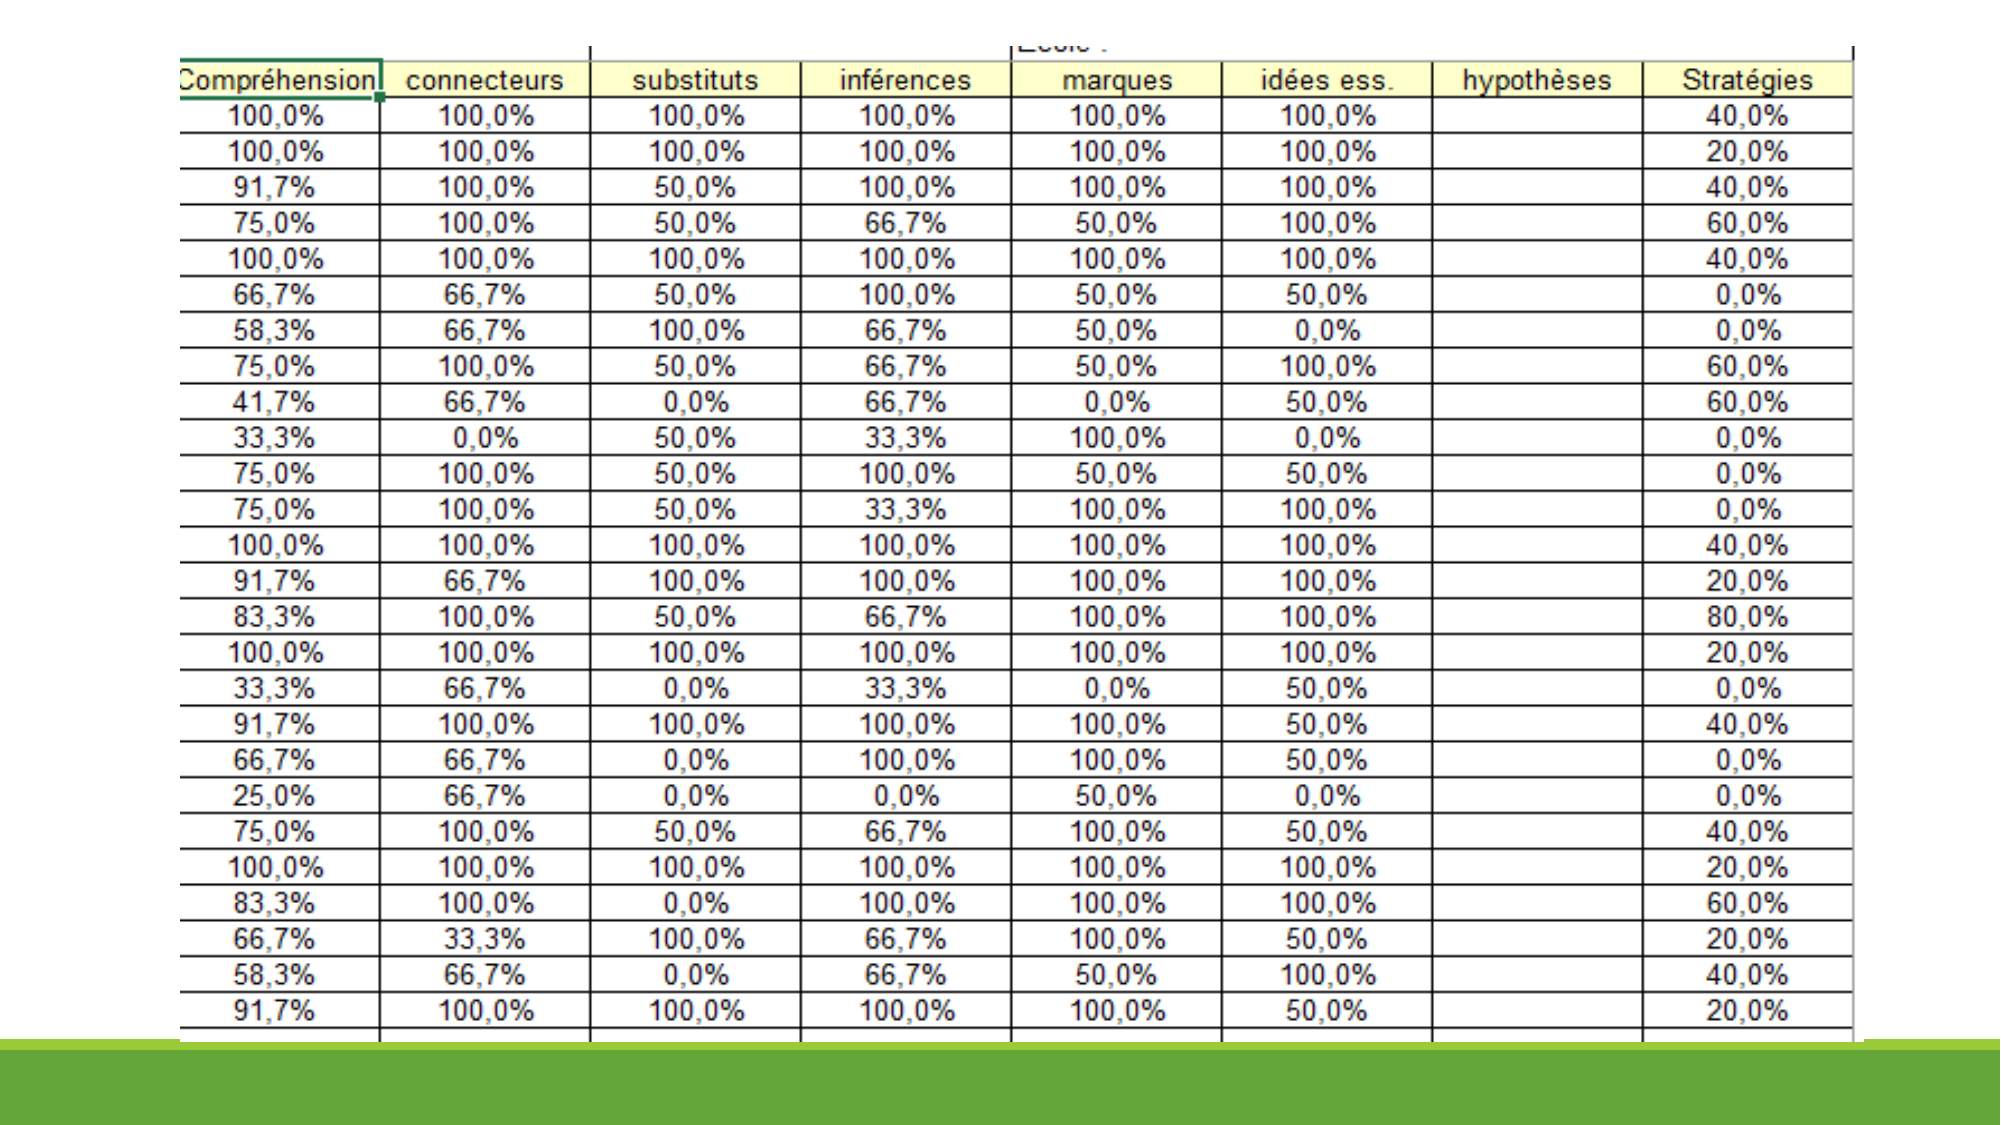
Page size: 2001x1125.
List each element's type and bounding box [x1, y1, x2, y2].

list [179, 46, 1864, 1043]
